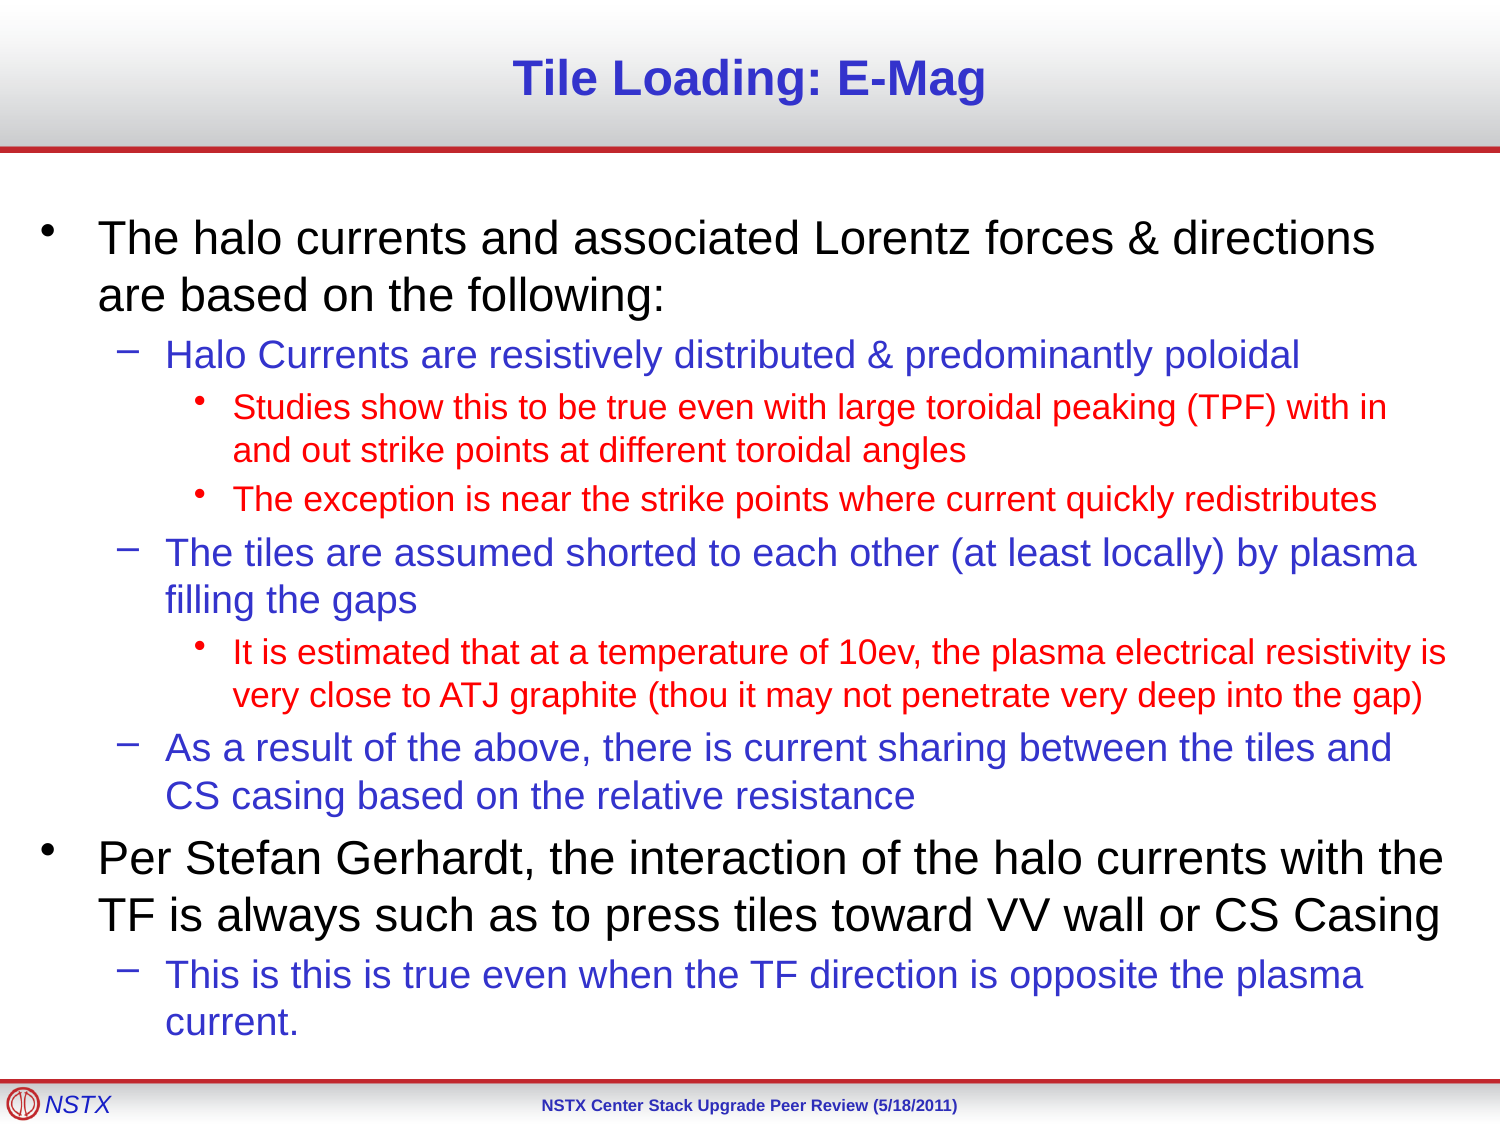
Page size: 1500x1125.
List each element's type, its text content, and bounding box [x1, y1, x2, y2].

picture [0, 1079, 1500, 1125]
title Tile Loading: E-Mag [0, 1, 1500, 151]
list The halo currents and associated Lorentz forces & directions are based on the following: Halo Currents are resistively distributed & predominantly poloidal Studies show this to be true even with large toroidal peaking (TPF) with in and out strike points at different toroidal angles The exception is near the strike points where current quickly redistributes The tiles are assumed shorted to each other (at least locally) by plasma filling the gaps It is estimated that at a temperature of 10ev, the plasma electrical resistivity is very close to ATJ graphite (thou it may not penetrate very deep into the gap) As a result of the above, there is current sharing between the tiles and CS casing based on the relative resistance Per Stefan Gerhardt, the interaction of the halo currents with the TF is always such as to press tiles toward VV wall or CS Casing This is this is true even when the TF direction is opposite the plasma current. [24, 199, 1463, 1063]
